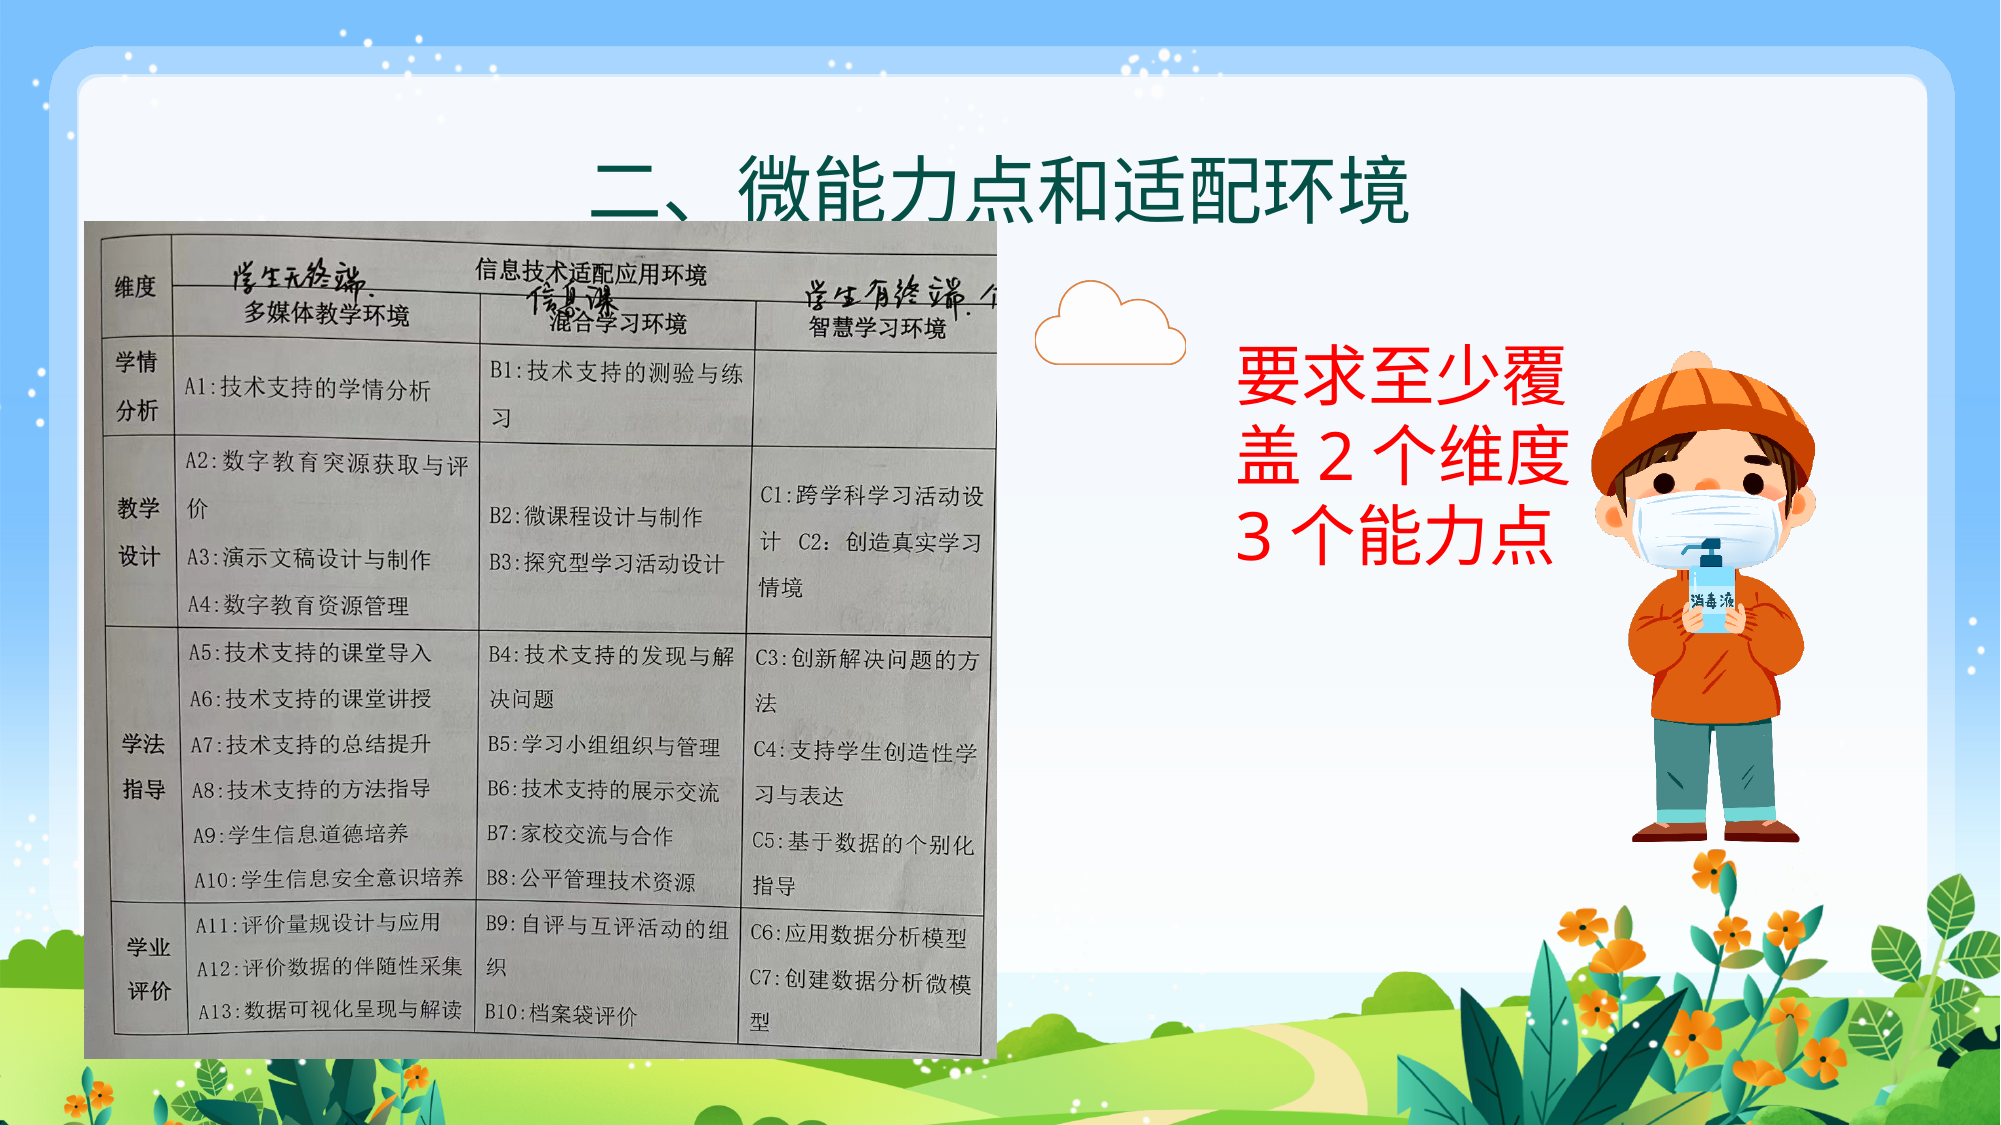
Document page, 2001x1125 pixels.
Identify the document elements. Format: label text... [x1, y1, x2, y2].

text_box 二、微能力点和适配环境 [249, 131, 1750, 248]
picture [0, 0, 2001, 1125]
text_box 要求至少覆盖2个维度3个能力点 [1220, 326, 1579, 582]
